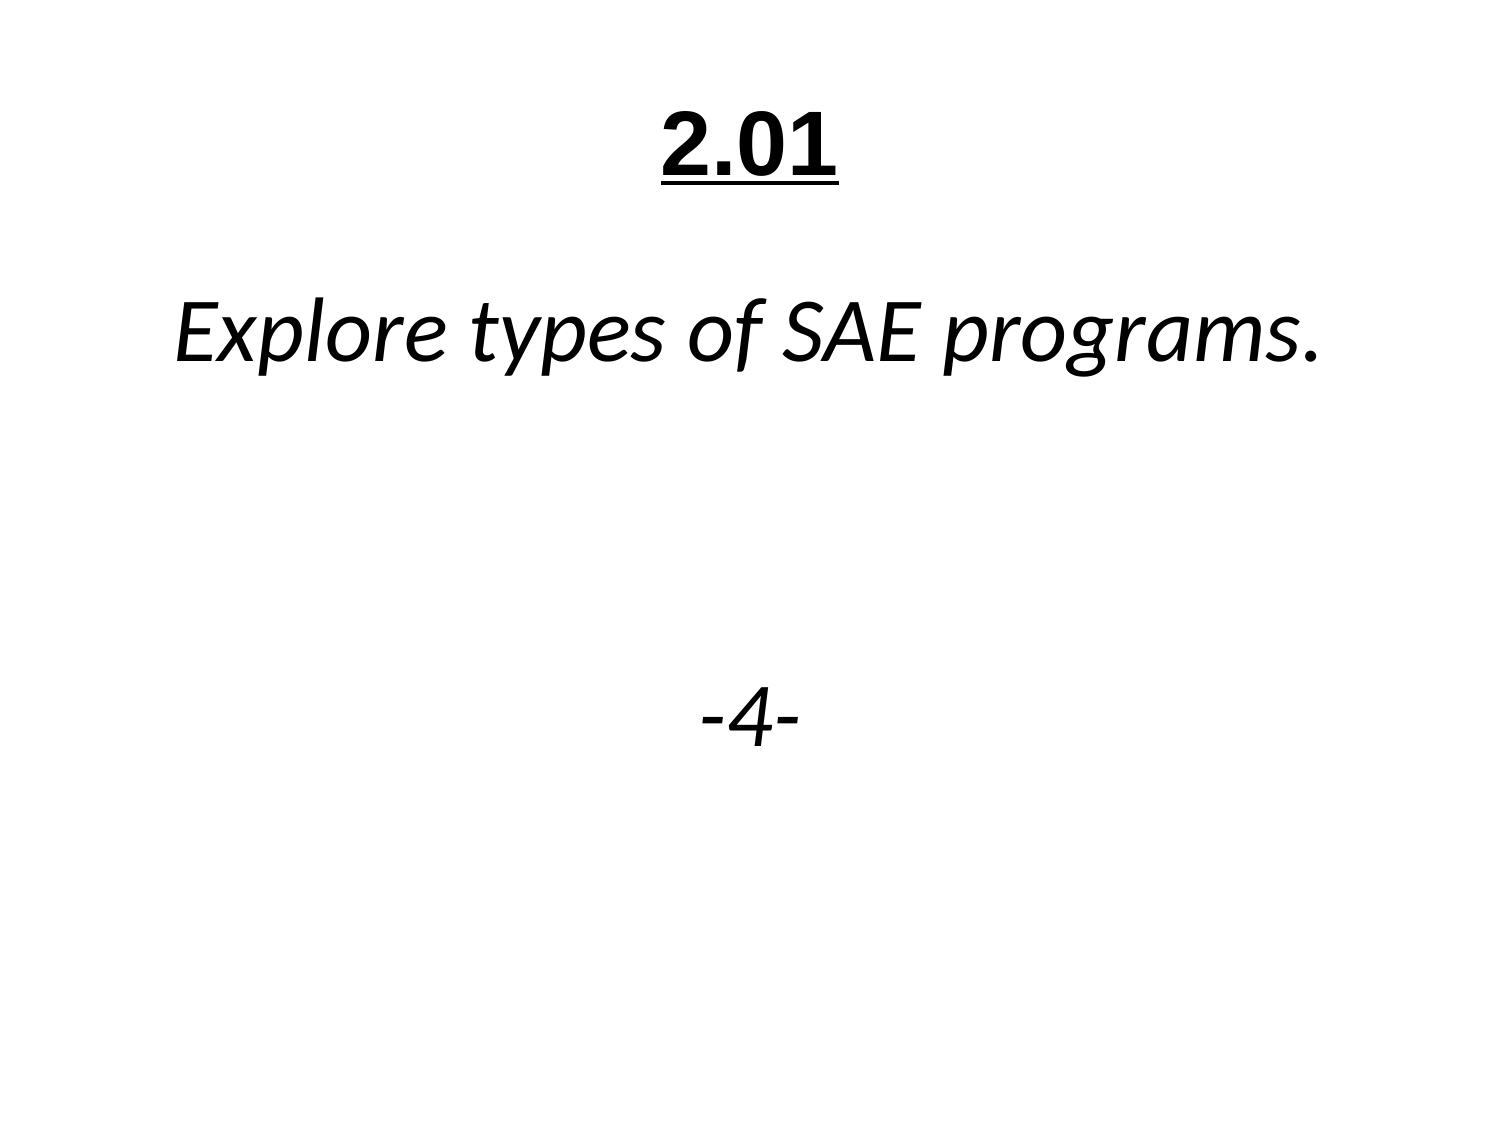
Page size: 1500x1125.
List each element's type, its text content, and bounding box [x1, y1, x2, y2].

list Explore types of SAE programs. -4- [75, 262, 1425, 1005]
title 2.01 [75, 45, 1425, 233]
